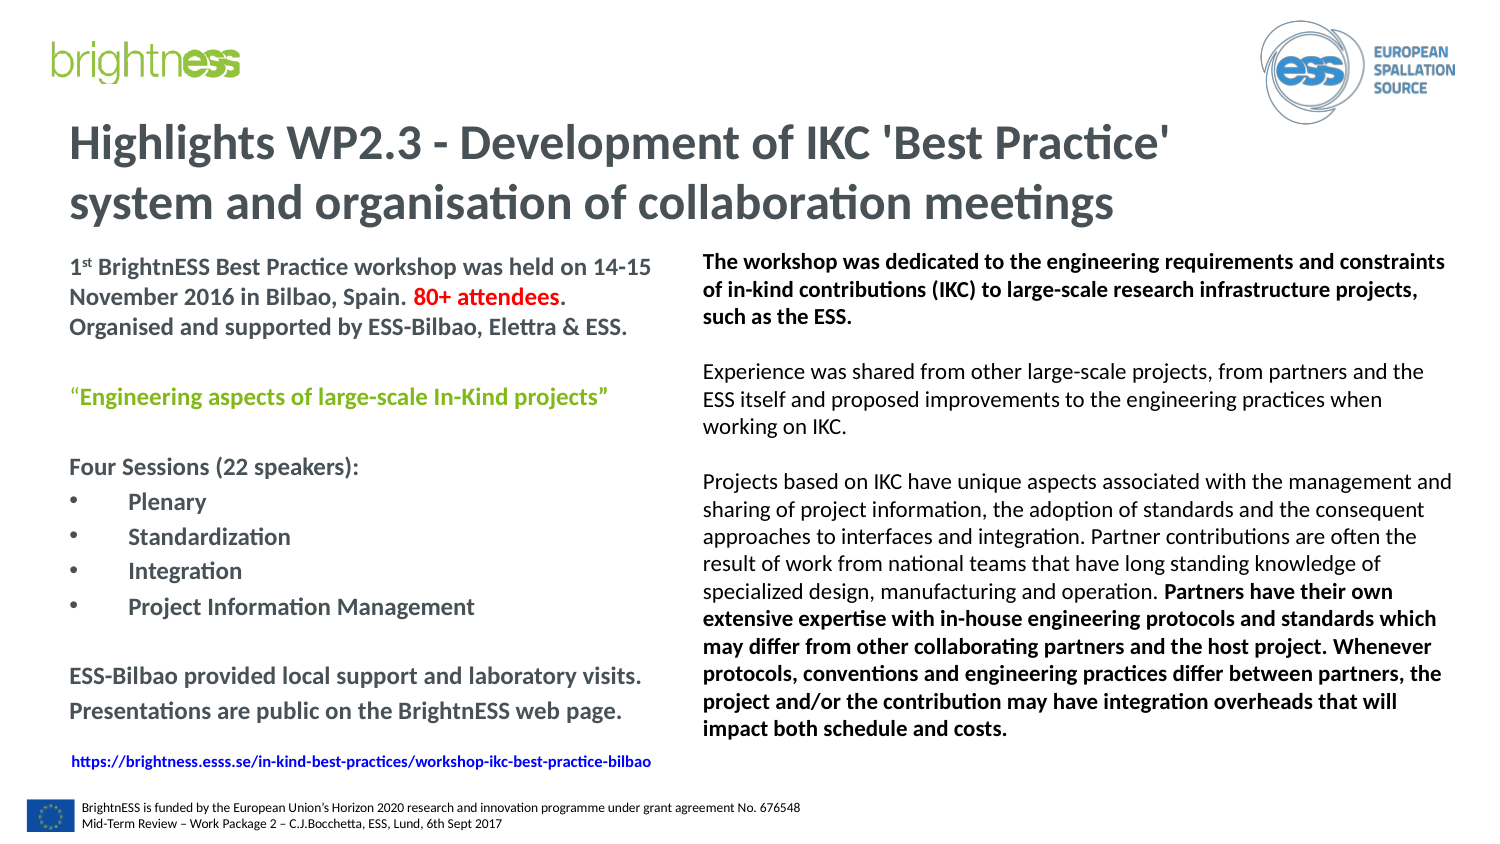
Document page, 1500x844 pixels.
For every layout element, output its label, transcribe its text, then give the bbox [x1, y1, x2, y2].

title Highlights WP2.3 - Development of IKC 'Best Practice' system and organisation of collaboration meetings [54, 99, 1329, 240]
text_box 1st BrightnESS Best Practice workshop was held on 14-15 November 2016 in Bilbao, Spain. 80+ attendees. Organised and supported by ESS-Bilbao, Elettra & ESS. “Engineering aspects of large-scale In-Kind projects” Four Sessions (22 speakers): Plenary Standardization Integration Project Information Management ESS-Bilbao provided local support and laboratory visits. Presentations are public on the BrightnESS web page. [54, 242, 674, 774]
picture [1260, 20, 1455, 125]
text_box https://brightness.esss.se/in-kind-best-practices/workshop-ikc-best-practice-bilbao [56, 743, 668, 778]
text_box The workshop was dedicated to the engineering requirements and constraints of in-kind contributions (IKC) to large-scale research infrastructure projects, such as the ESS. Experience was shared from other large-scale projects, from partners and the ESS itself and proposed improvements to the engineering practices when working on IKC. Projects based on IKC have unique aspects associated with the management and sharing of project information, the adoption of standards and the consequent approaches to interfaces and integration. Partner contributions are often the result of work from national teams that have long standing knowledge of specialized design, manufacturing and operation. Partners have their own extensive expertise with in-house engineering protocols and standards which may differ from other collaborating partners and the host project. Whenever protocols, conventions and engineering practices differ between partners, the project and/or the contribution may have integration overheads that will impact both schedule and costs. [688, 239, 1473, 749]
